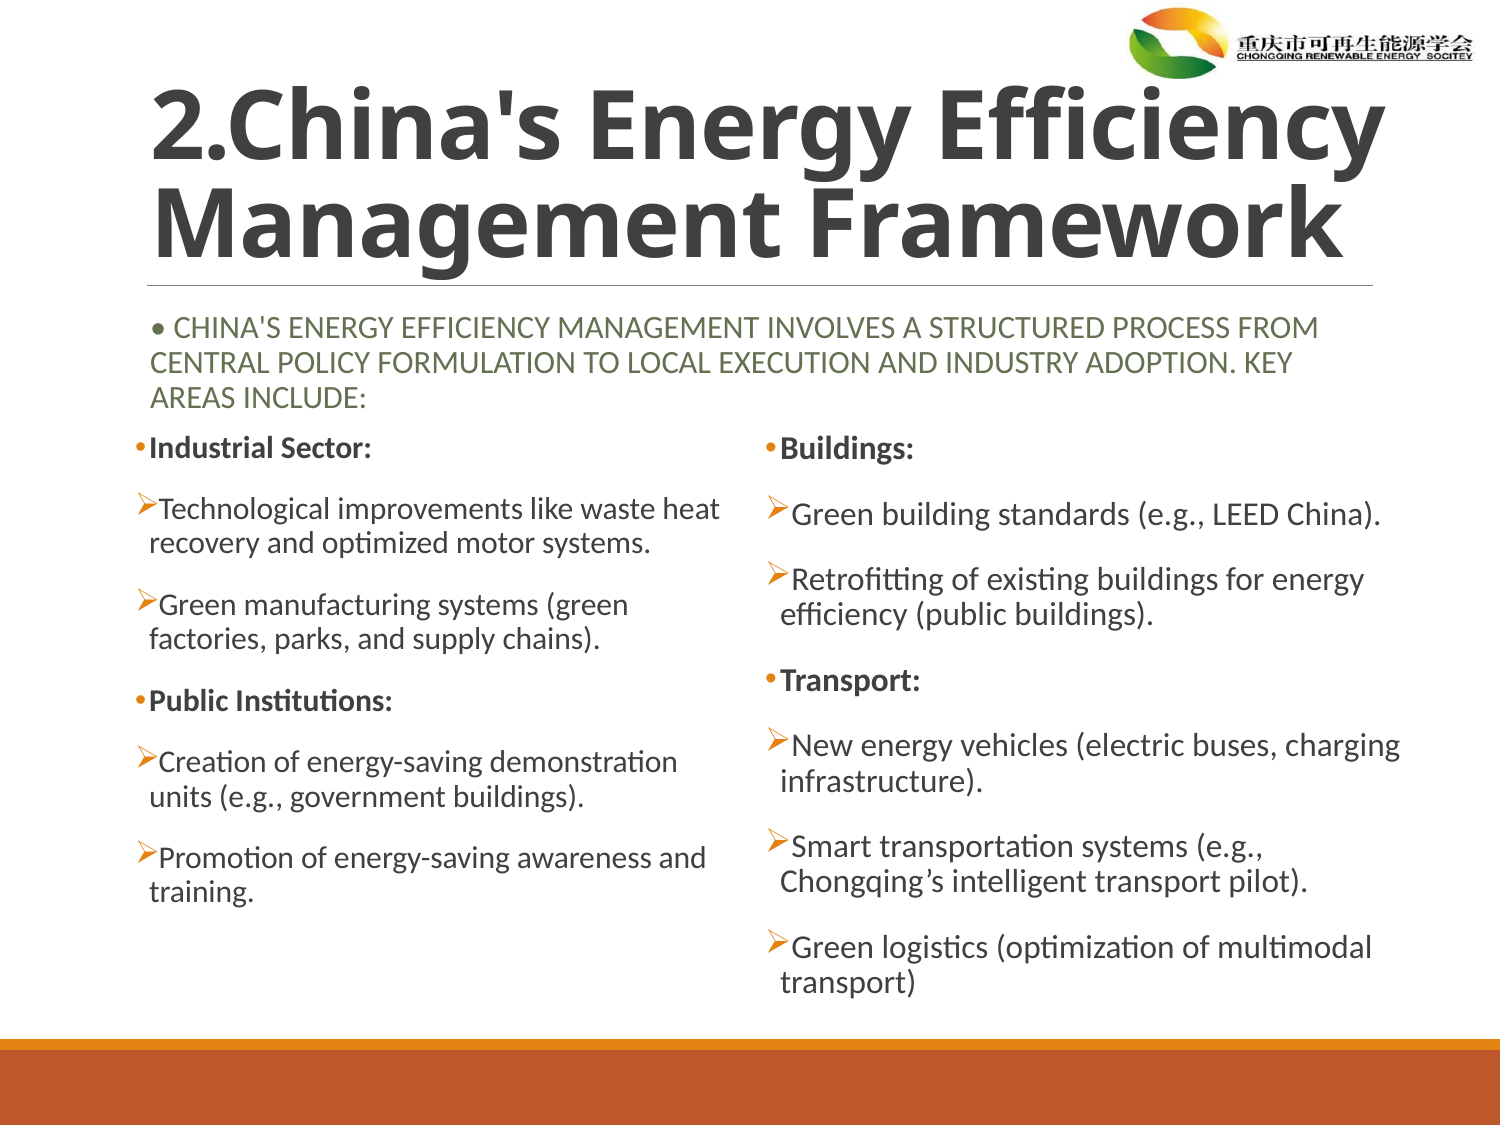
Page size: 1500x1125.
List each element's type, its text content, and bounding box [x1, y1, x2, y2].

list Industrial Sector: Technological improvements like waste heat recovery and optimized motor systems. Green manufacturing systems (green factories, parks, and supply chains). Public Institutions: Creation of energy-saving demonstration units (e.g., government buildings). Promotion of energy-saving awareness and training. [135, 423, 743, 927]
title 2.China's Energy Efficiency Management Framework [135, 47, 1447, 285]
list • China's energy efficiency management involves a structured process from central policy formulation to local execution and industry adoption. Key areas include: [135, 302, 1367, 424]
picture [1126, 1, 1486, 80]
list Buildings: Green building standards (e.g., LEED China). Retrofitting of existing buildings for energy efficiency (public buildings). Transport: New energy vehicles (electric buses, charging infrastructure). Smart transportation systems (e.g., Chongqing’s intelligent transport pilot). Green logistics (optimization of multimodal transport) [765, 423, 1422, 1022]
